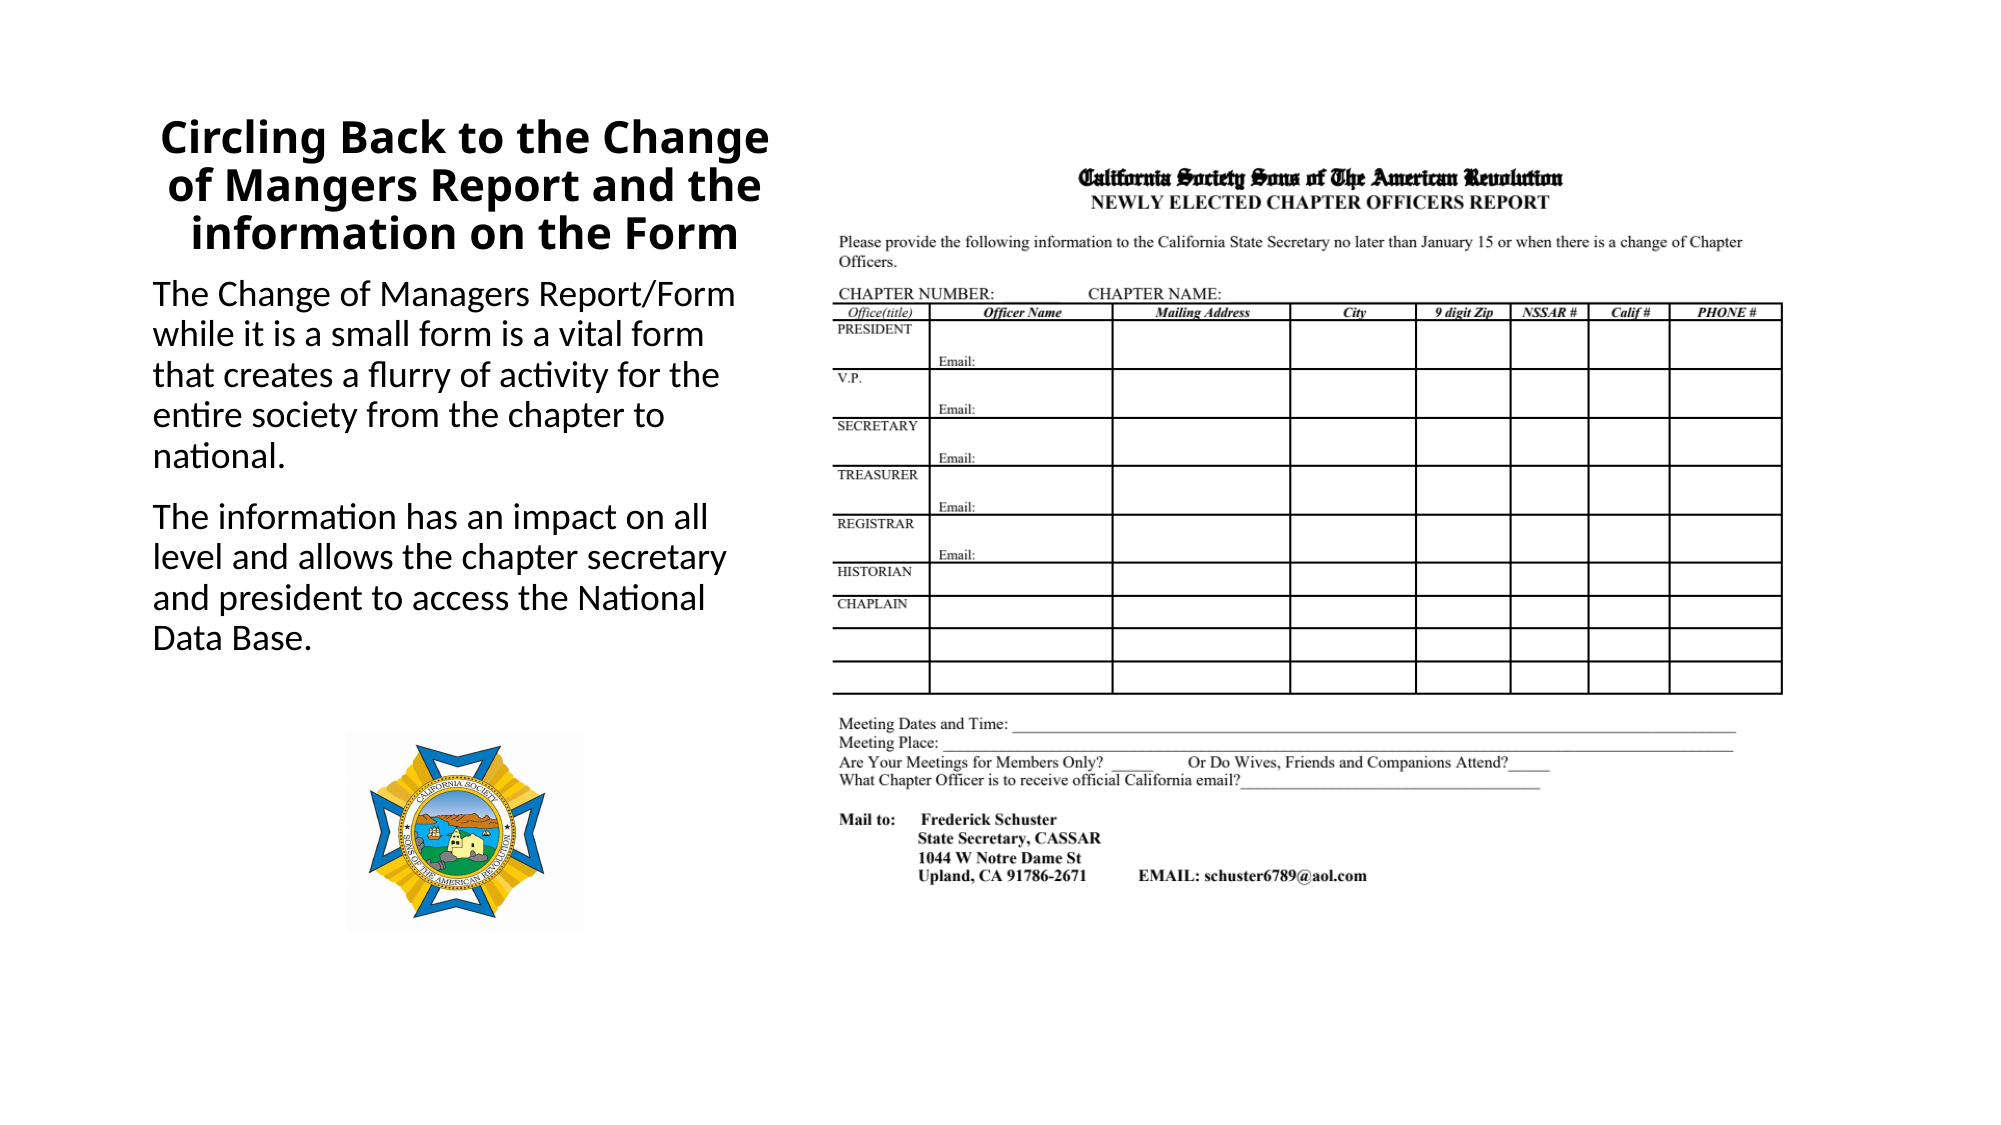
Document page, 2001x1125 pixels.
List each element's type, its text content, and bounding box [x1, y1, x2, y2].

picture [347, 731, 584, 932]
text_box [832, 163, 1810, 903]
list The Change of Managers Report/Form while it is a small form is a vital form that creates a flurry of activity for the entire society from the chapter to national. The information has an impact on all level and allows the chapter secretary and president to access the National Data Base. [137, 266, 783, 963]
title Circling Back to the Change of Mangers Report and the information on the Form [137, 105, 793, 267]
